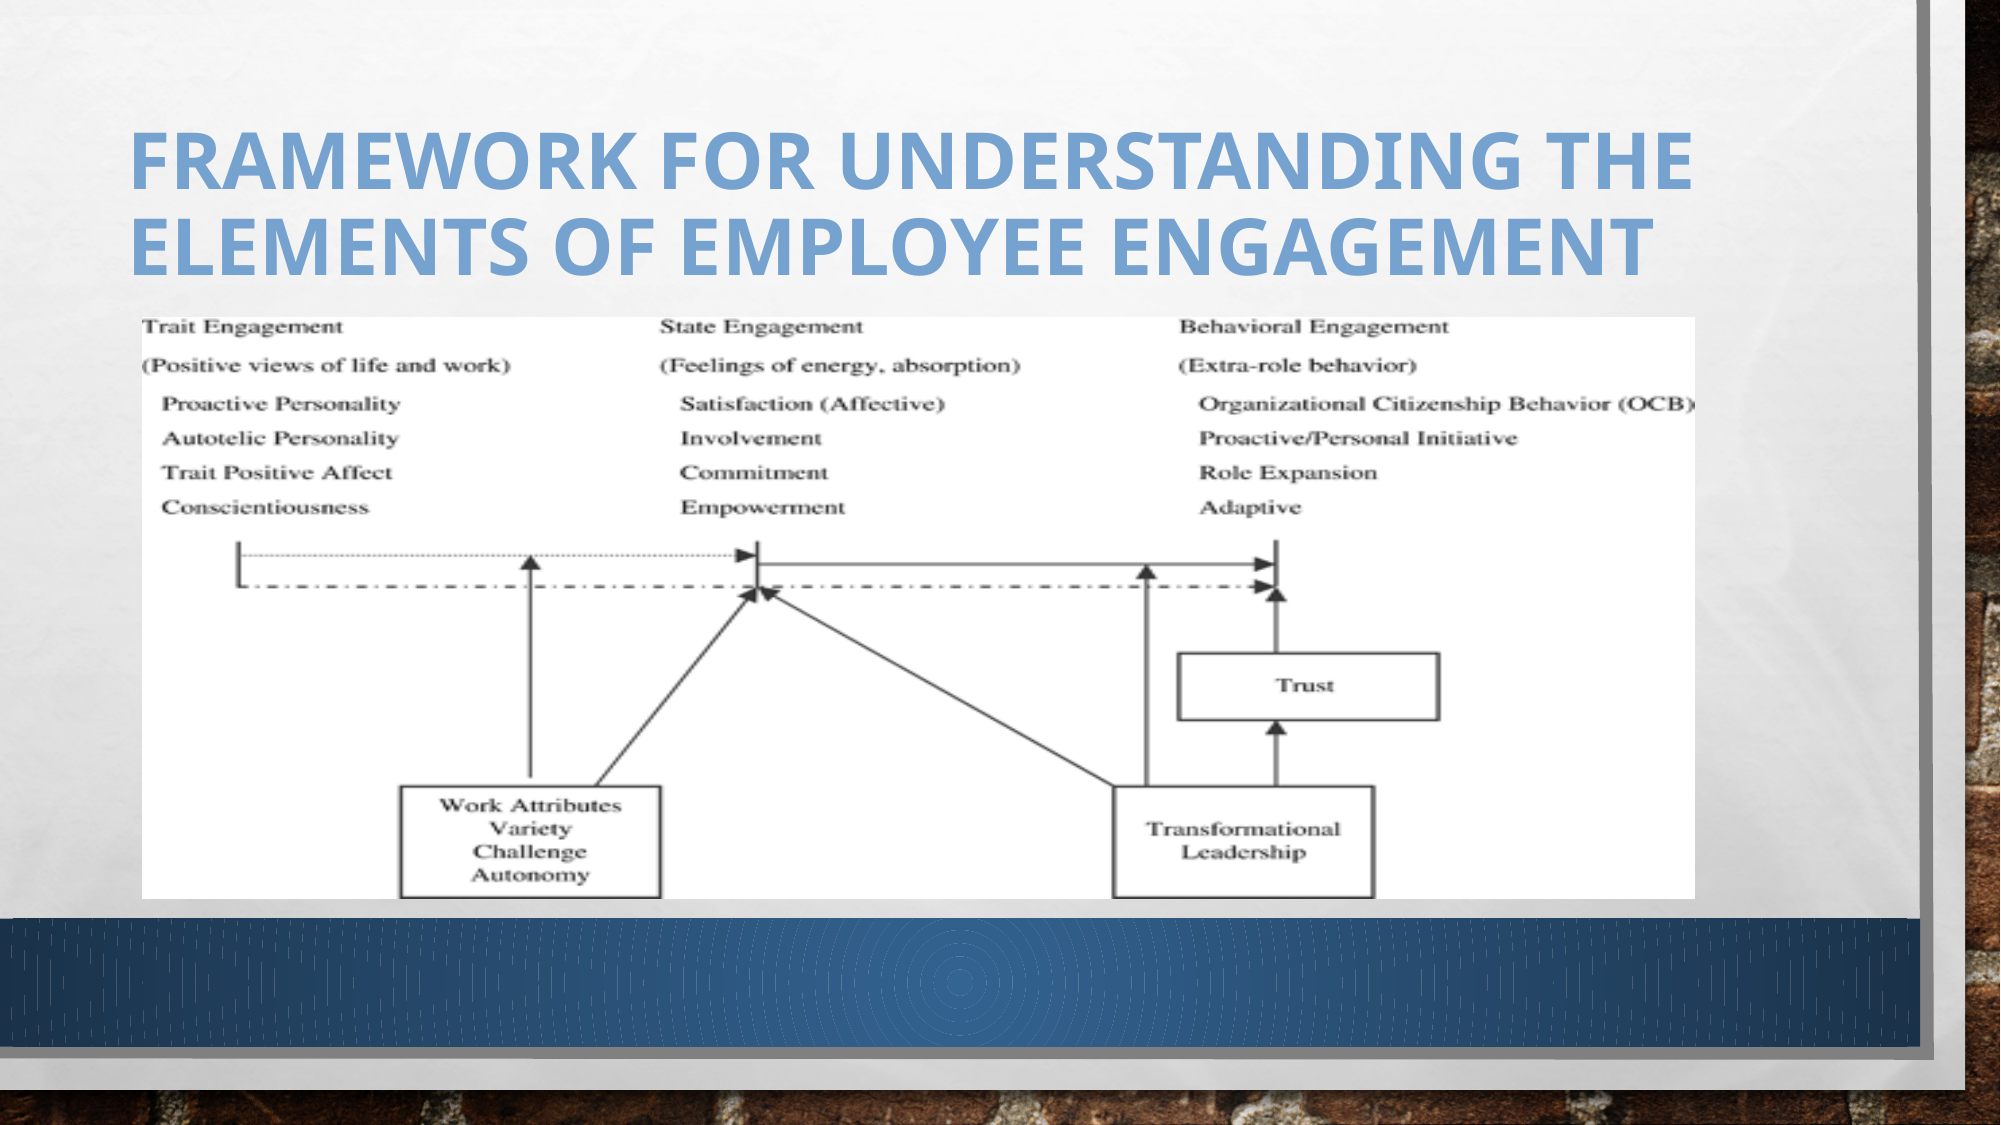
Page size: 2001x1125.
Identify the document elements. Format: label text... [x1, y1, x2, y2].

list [142, 317, 1695, 899]
title Framework for Understanding the Elements of Employee Engagement [112, 112, 1818, 302]
picture [0, 0, 2000, 1125]
